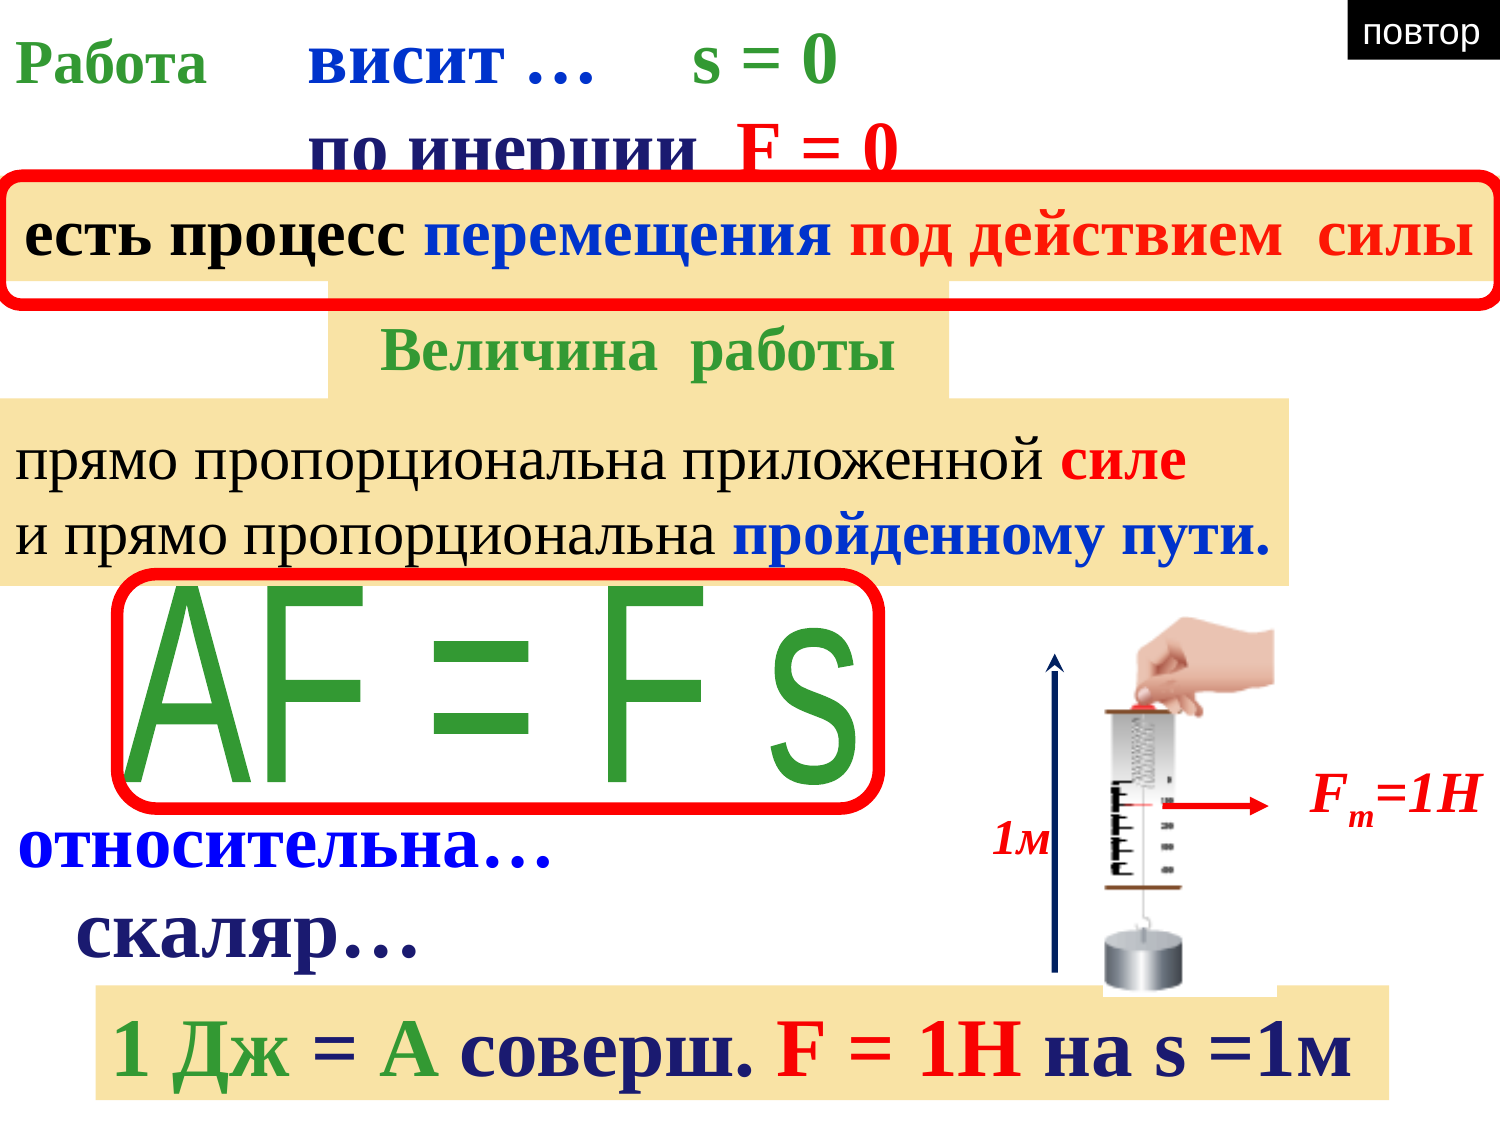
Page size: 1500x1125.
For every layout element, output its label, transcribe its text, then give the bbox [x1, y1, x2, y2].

text_box относительна… [2, 785, 590, 890]
text_box [1048, 653, 1061, 667]
text_box повтор [1347, 0, 1500, 60]
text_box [1103, 616, 1500, 997]
text_box [0, 173, 1500, 307]
title Работа [0, 0, 247, 118]
text_box прямо пропорциональна приложенной силе и прямо пропорциональна пройденному пути. [0, 398, 1289, 586]
text_box Величина работы [328, 307, 950, 411]
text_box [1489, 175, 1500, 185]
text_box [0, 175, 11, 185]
text_box [115, 572, 882, 811]
text_box висит … s = 0 по инерции F = 0 [292, 0, 938, 173]
text_box 1 Дж = А соверш. F = 1Н на s =1м [95, 985, 1390, 1101]
text_box 1м [977, 796, 1067, 872]
text_box скаляр… [60, 890, 459, 982]
